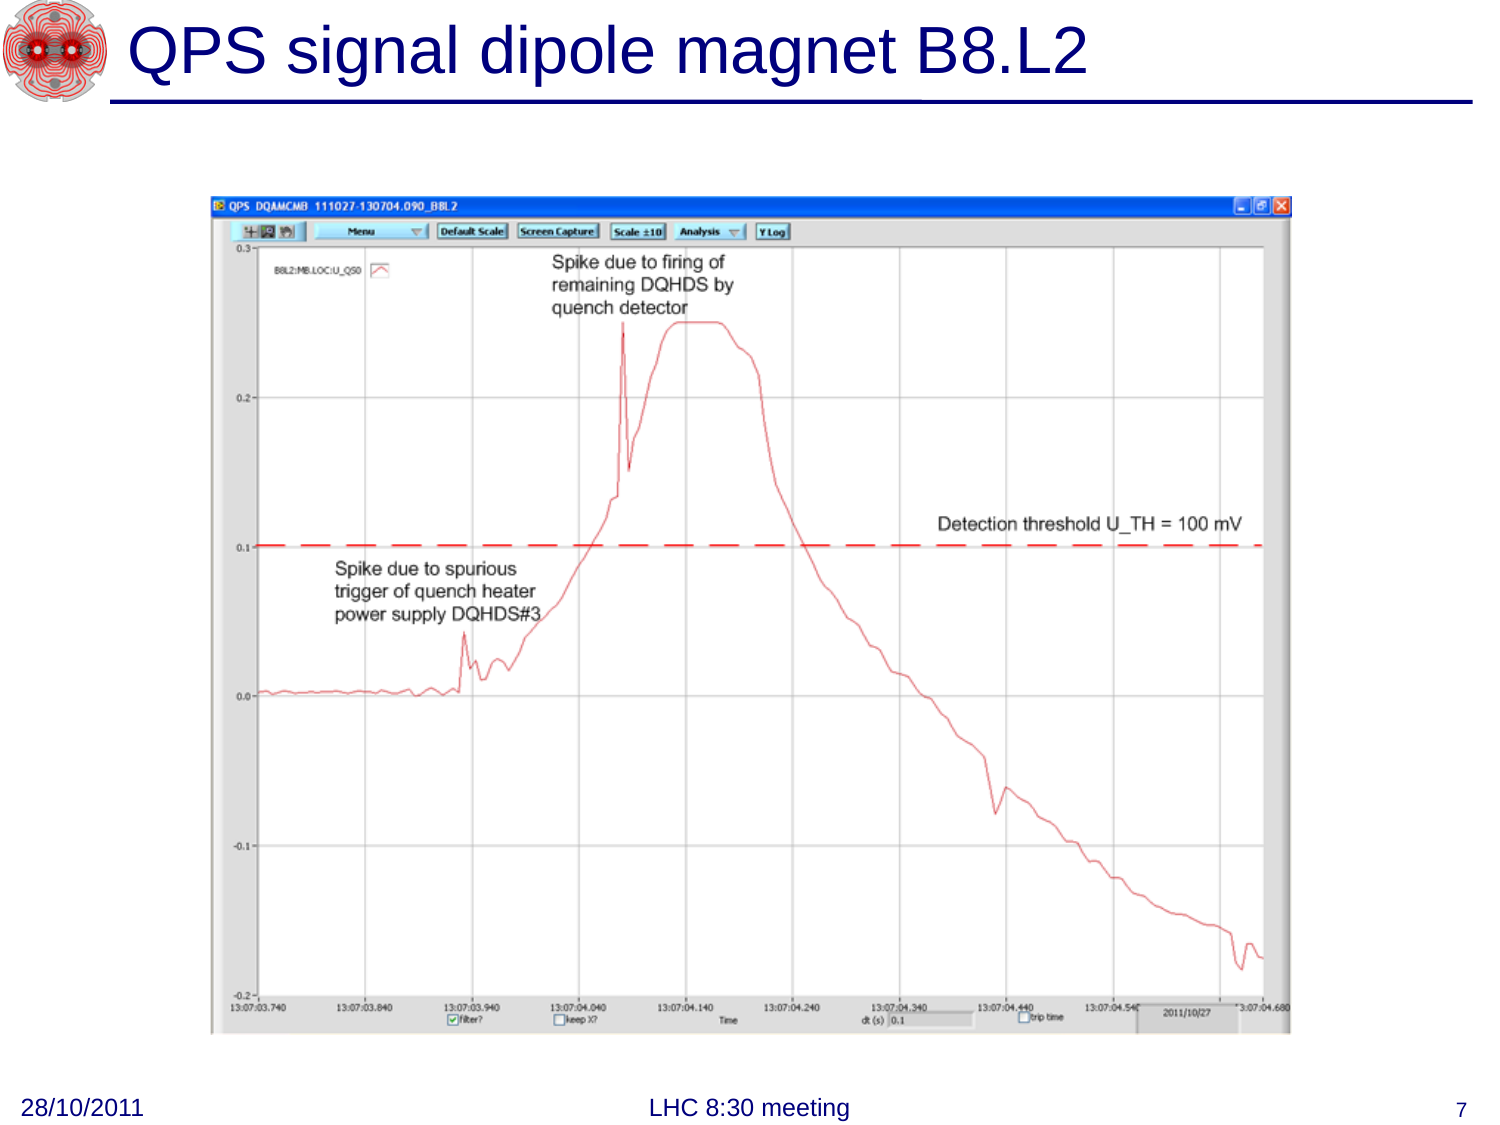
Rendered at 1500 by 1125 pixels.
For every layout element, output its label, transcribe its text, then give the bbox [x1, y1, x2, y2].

picture [0, 0, 108, 103]
slide_number 7 [1131, 1087, 1483, 1125]
footer LHC 8:30 meeting [512, 1087, 988, 1125]
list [207, 196, 1292, 1036]
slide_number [5, 1085, 356, 1125]
title QPS signal dipole magnet B8.L2 [111, 3, 1463, 91]
